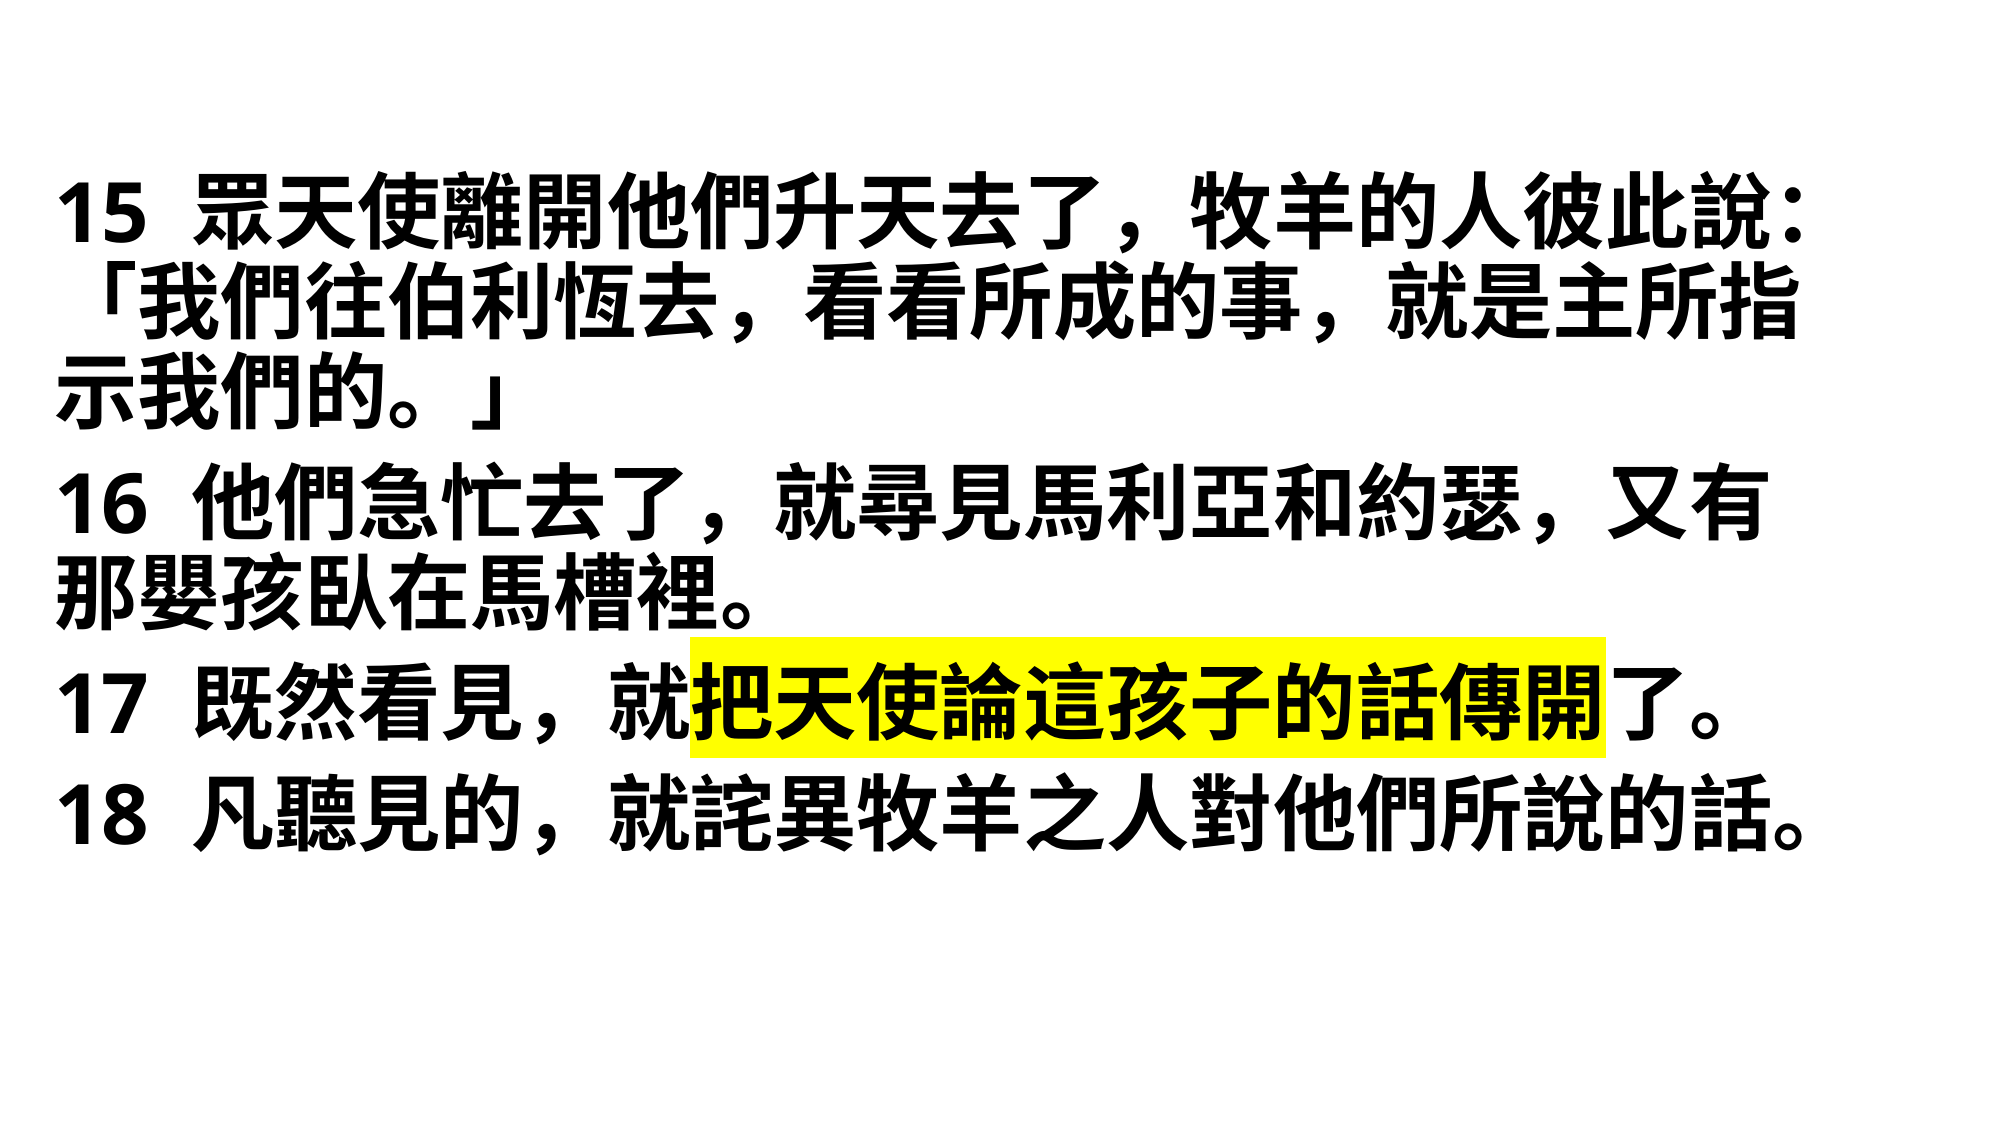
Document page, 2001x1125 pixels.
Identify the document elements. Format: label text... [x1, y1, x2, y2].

list 15 眾天使離開他們升天去了，牧羊的人彼此說：「我們往伯利恆去，看看所成的事，就是主所指示我們的。」 16 他們急忙去了，就尋見馬利亞和約瑟，又有那嬰孩臥在馬槽裡。 17 既然看見，就把天使論這孩子的話傳開了。 18 凡聽見的，就詫異牧羊之人對他們所說的話。 [39, 162, 1863, 1050]
